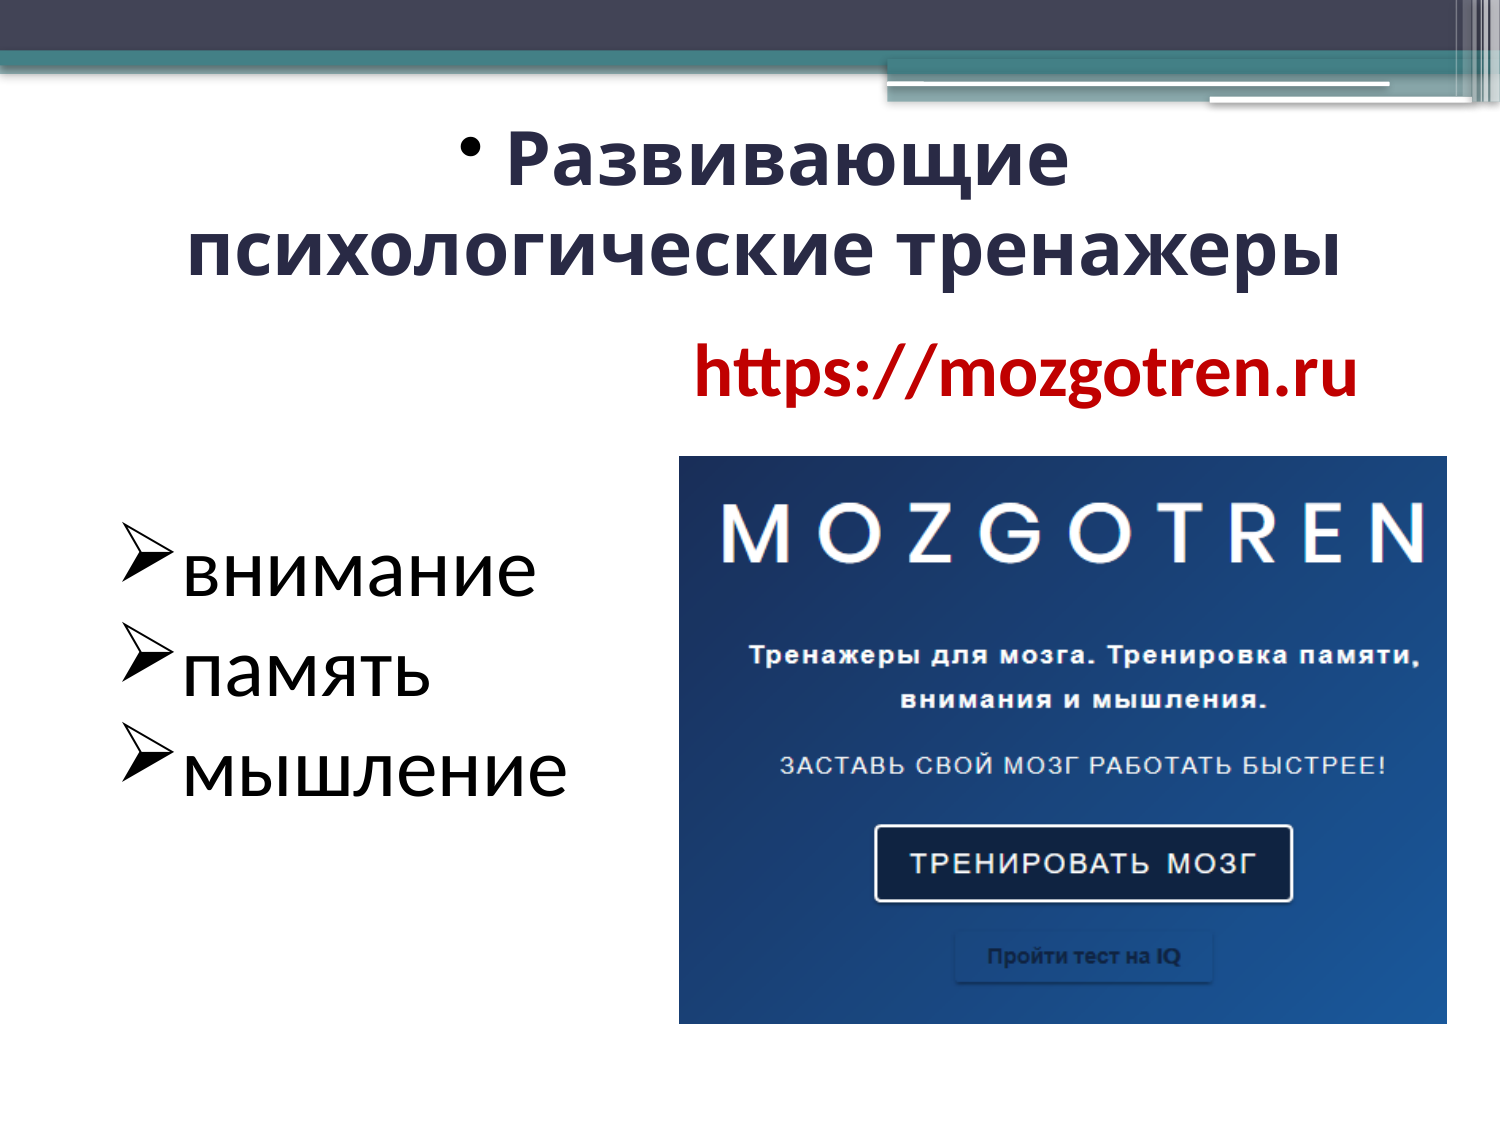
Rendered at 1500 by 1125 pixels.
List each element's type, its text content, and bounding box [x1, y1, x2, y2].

picture [678, 455, 1448, 1024]
text_box Развивающие психологические тренажеры [100, 102, 1430, 298]
text_box внимание память мышление [100, 505, 656, 921]
text_box https://mozgotren.ru [679, 314, 1400, 420]
